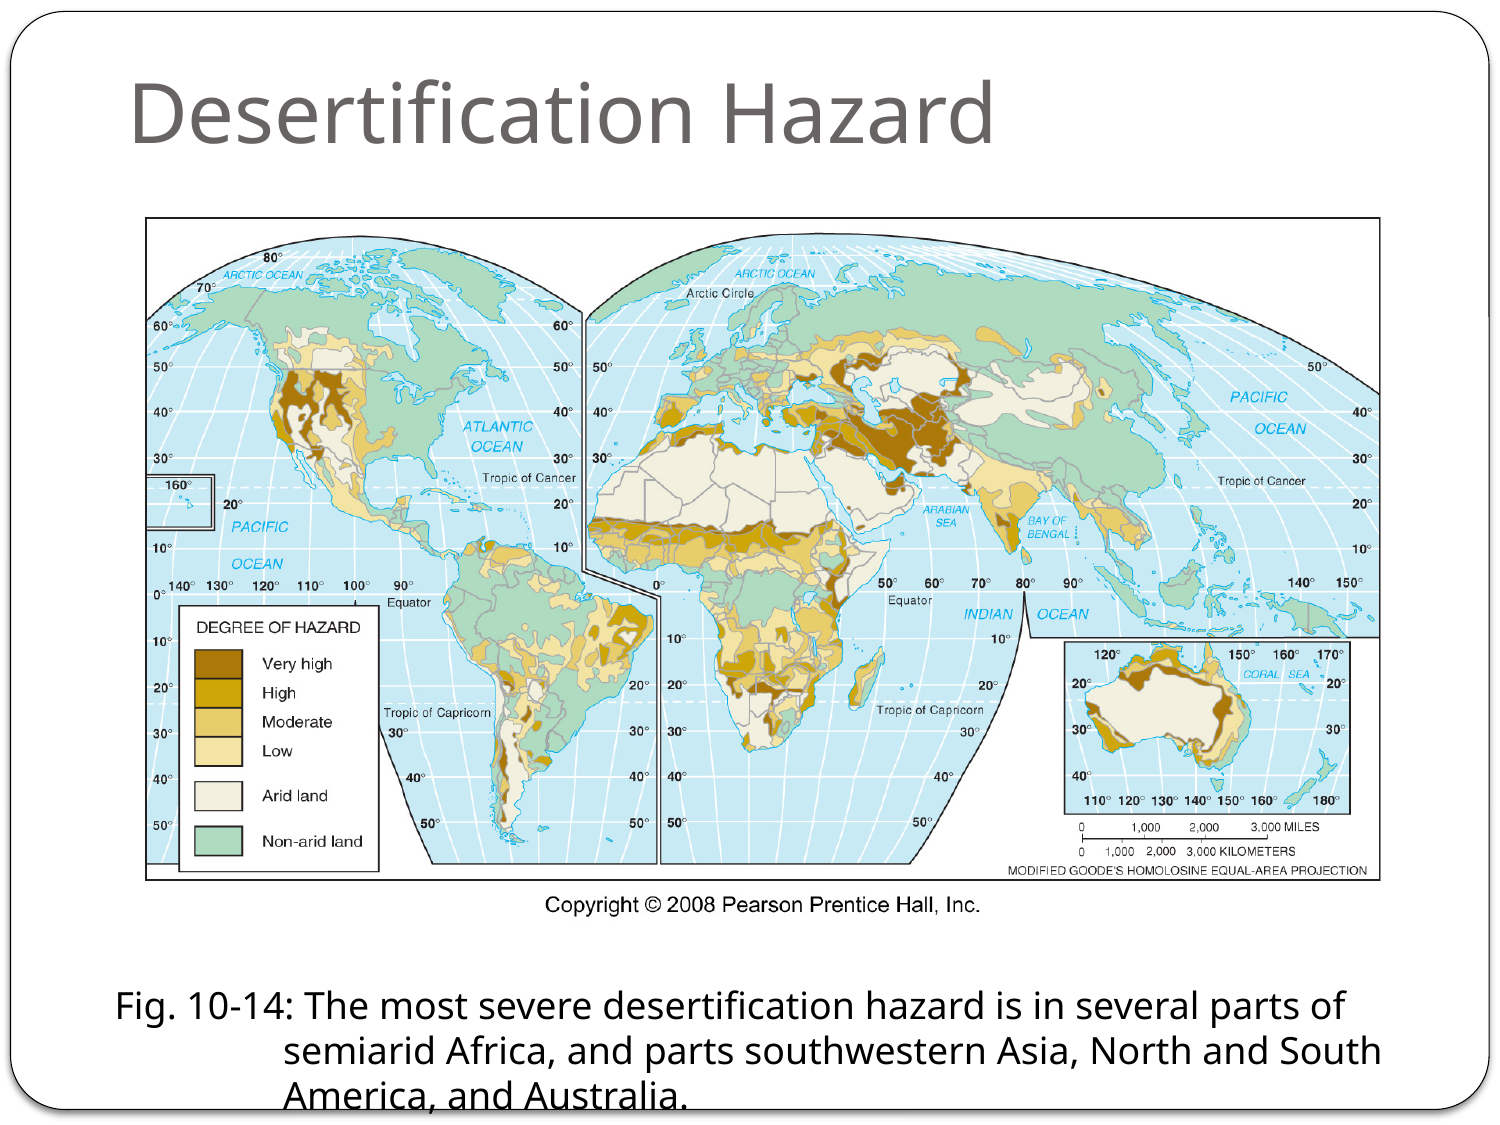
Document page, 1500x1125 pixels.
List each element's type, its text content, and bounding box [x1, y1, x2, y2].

text_box Fig. 10-14: The most severe desertification hazard is in several parts of semiarid Africa, and parts southwestern Asia, North and South America, and Australia. [99, 974, 1438, 1125]
title Desertification Hazard [112, 50, 1388, 175]
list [137, 209, 1388, 926]
